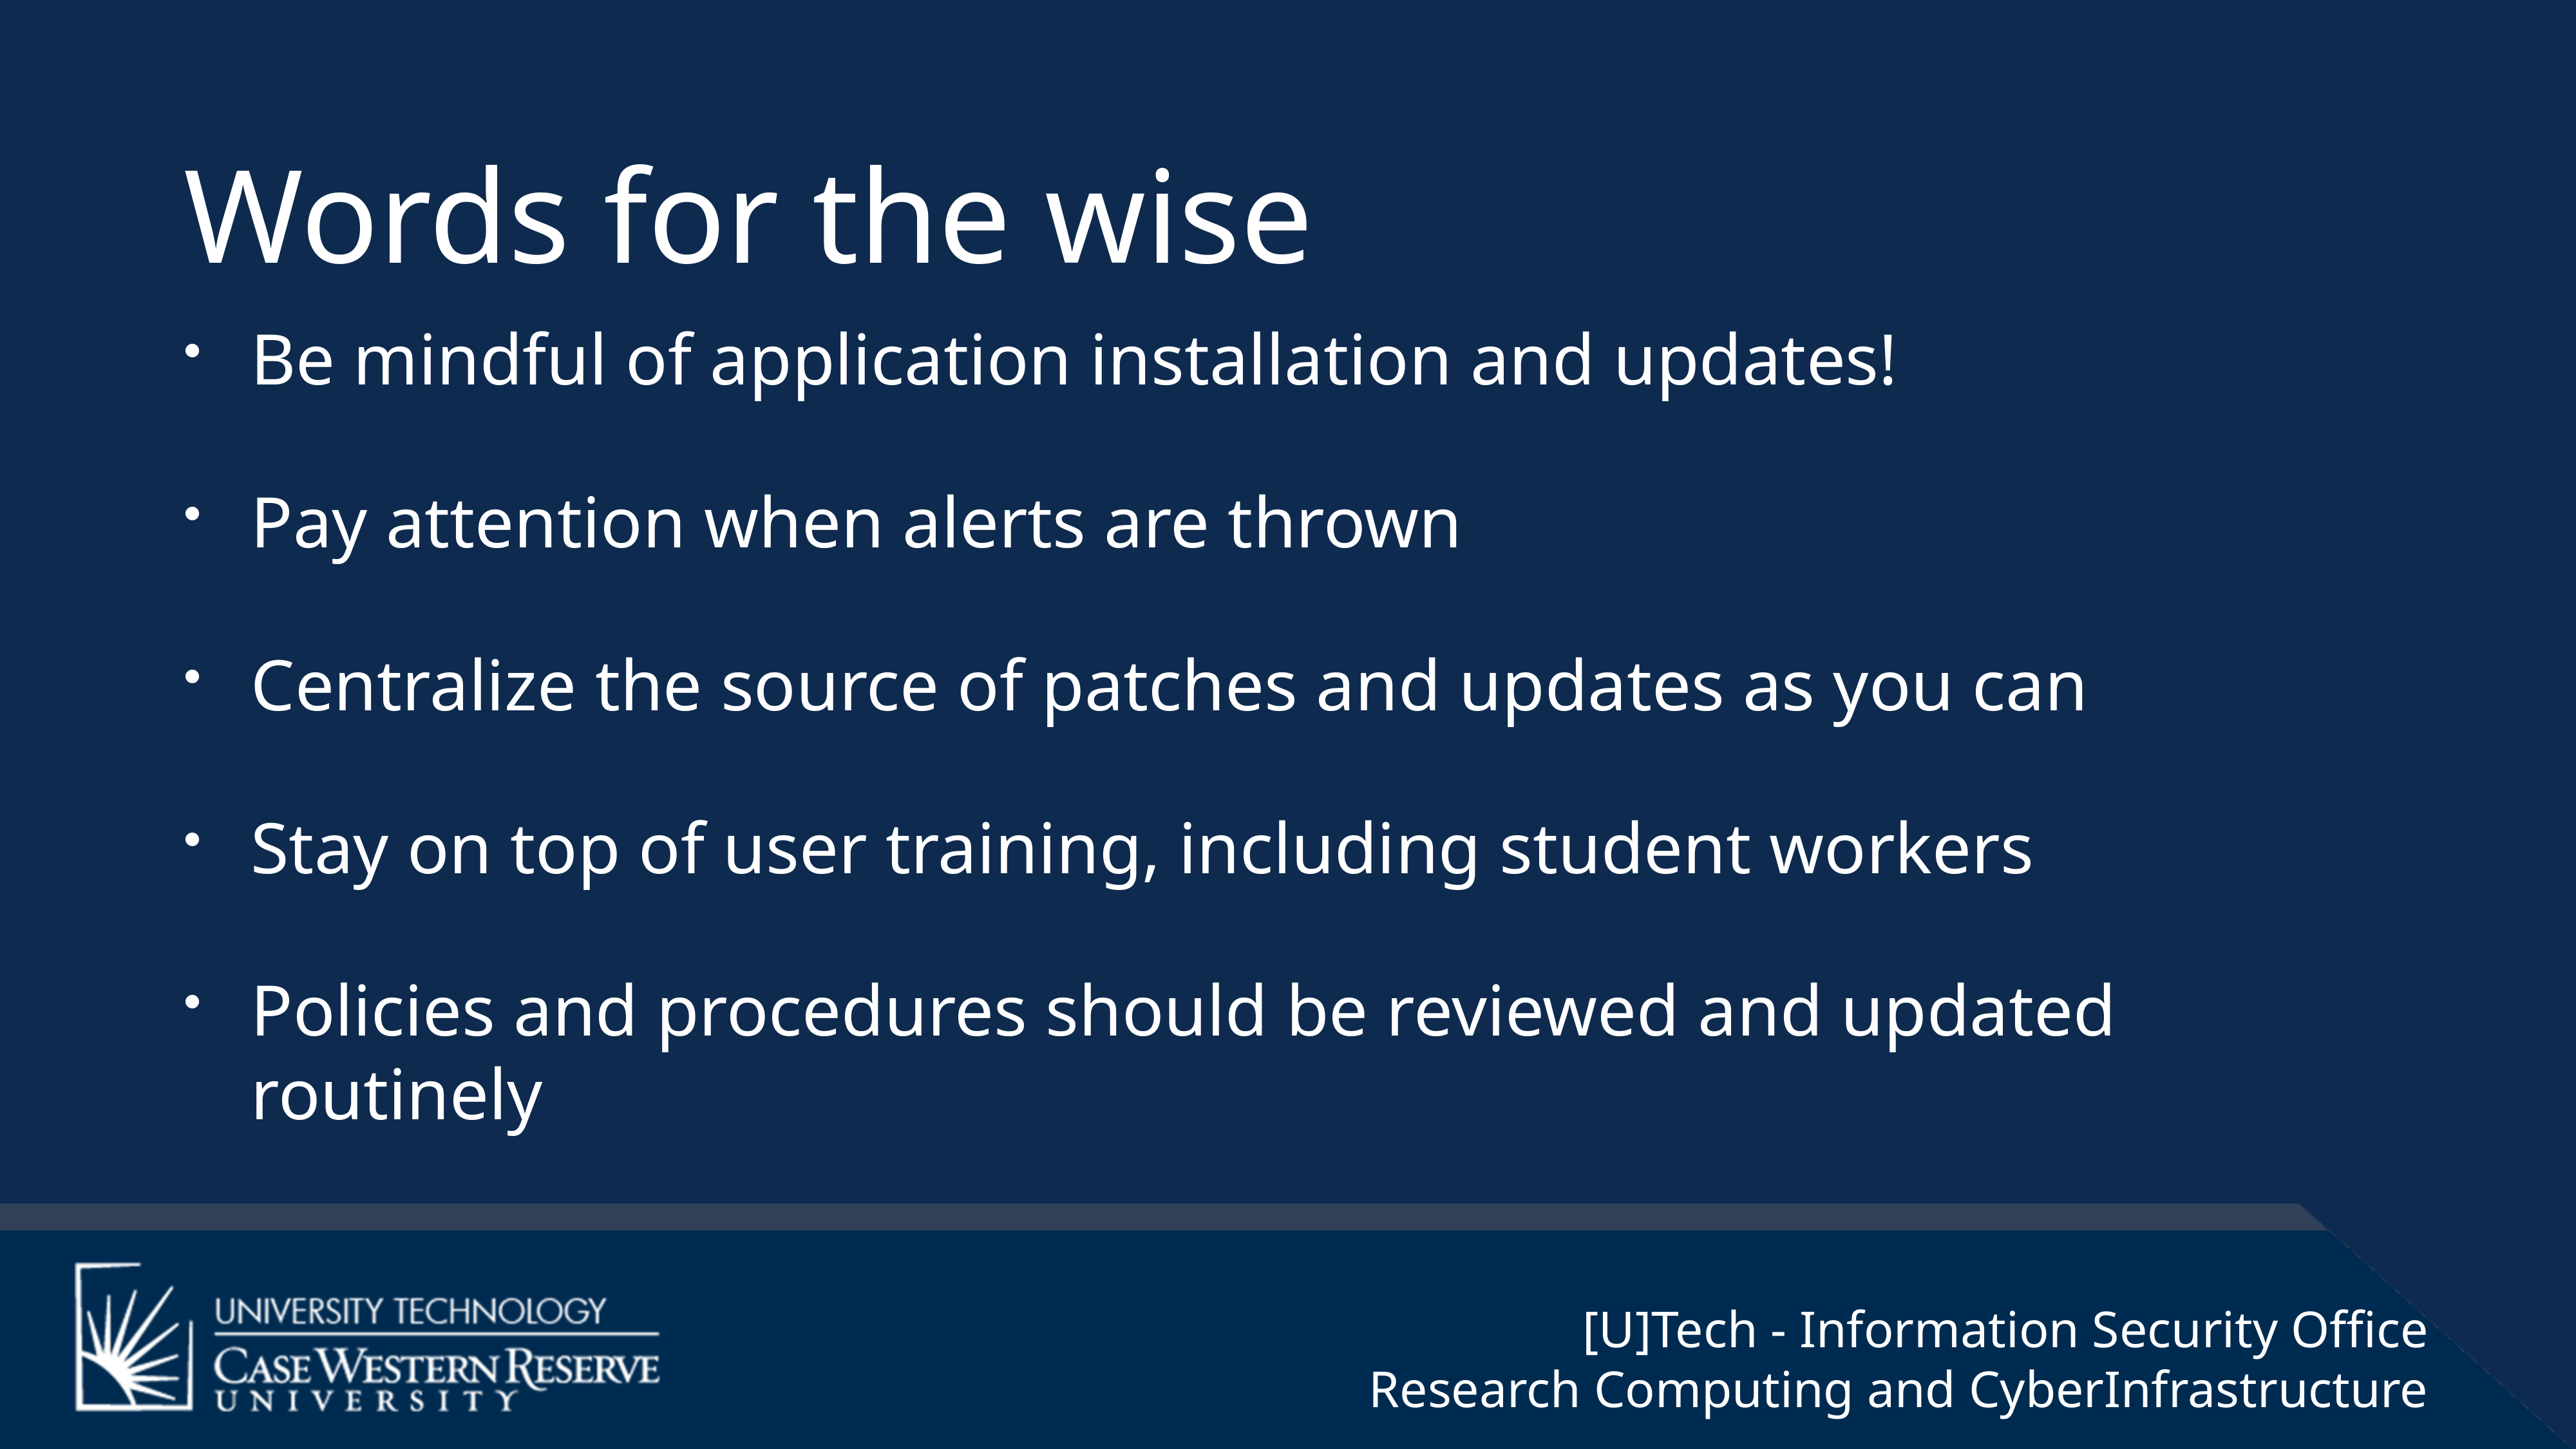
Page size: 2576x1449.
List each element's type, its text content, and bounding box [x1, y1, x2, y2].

title Words for the wise [178, 100, 2398, 341]
picture [0, 1204, 2576, 1449]
list Be mindful of application installation and updates! Pay attention when alerts are thrown Centralize the source of patches and updates as you can Stay on top of user training, including student workers Policies and procedures should be reviewed and updated routinely [178, 341, 2398, 1108]
